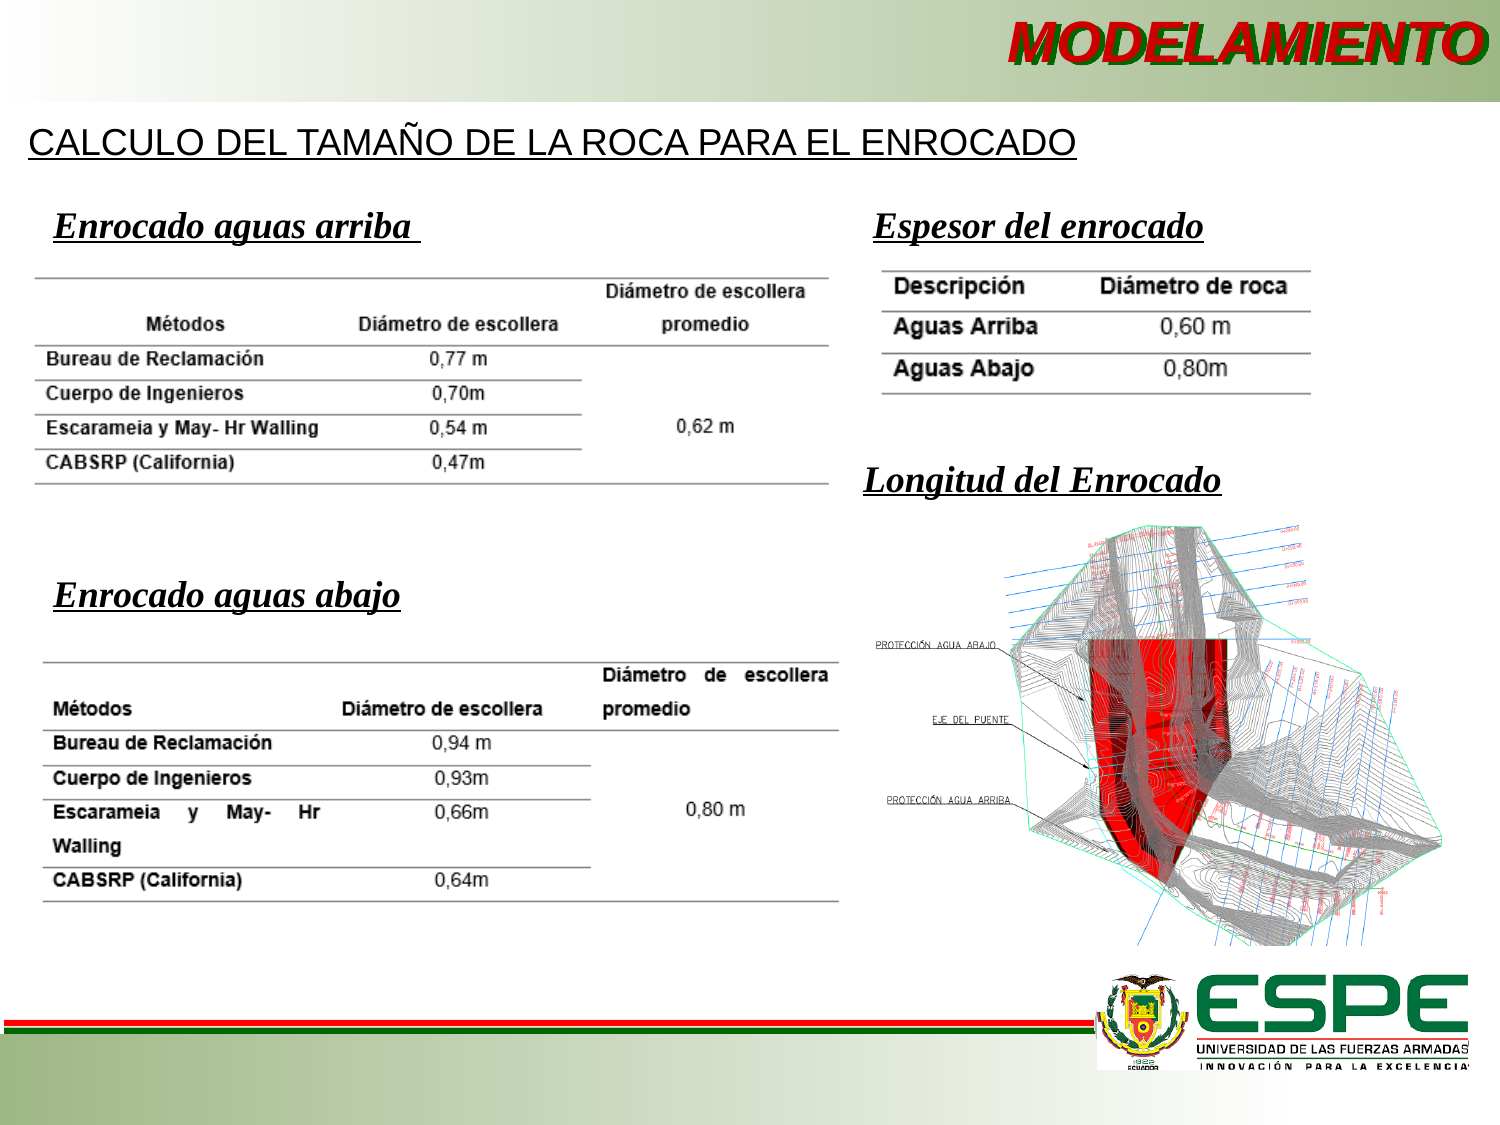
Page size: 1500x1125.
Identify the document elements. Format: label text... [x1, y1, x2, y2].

picture [20, 275, 841, 499]
title MODELAMIENTO [5, 0, 1500, 111]
picture [877, 259, 1311, 401]
picture [857, 524, 1449, 946]
text_box CALCULO DEL TAMAÑO DE LA ROCA PARA EL ENROCADO [13, 110, 1487, 171]
text_box Enrocado aguas arriba [38, 171, 638, 254]
text_box Espesor del enrocado [858, 171, 1458, 254]
picture [1057, 964, 1500, 1093]
text_box Longitud del Enrocado [848, 424, 1448, 507]
picture [36, 655, 849, 908]
text_box Enrocado aguas abajo [38, 540, 638, 623]
